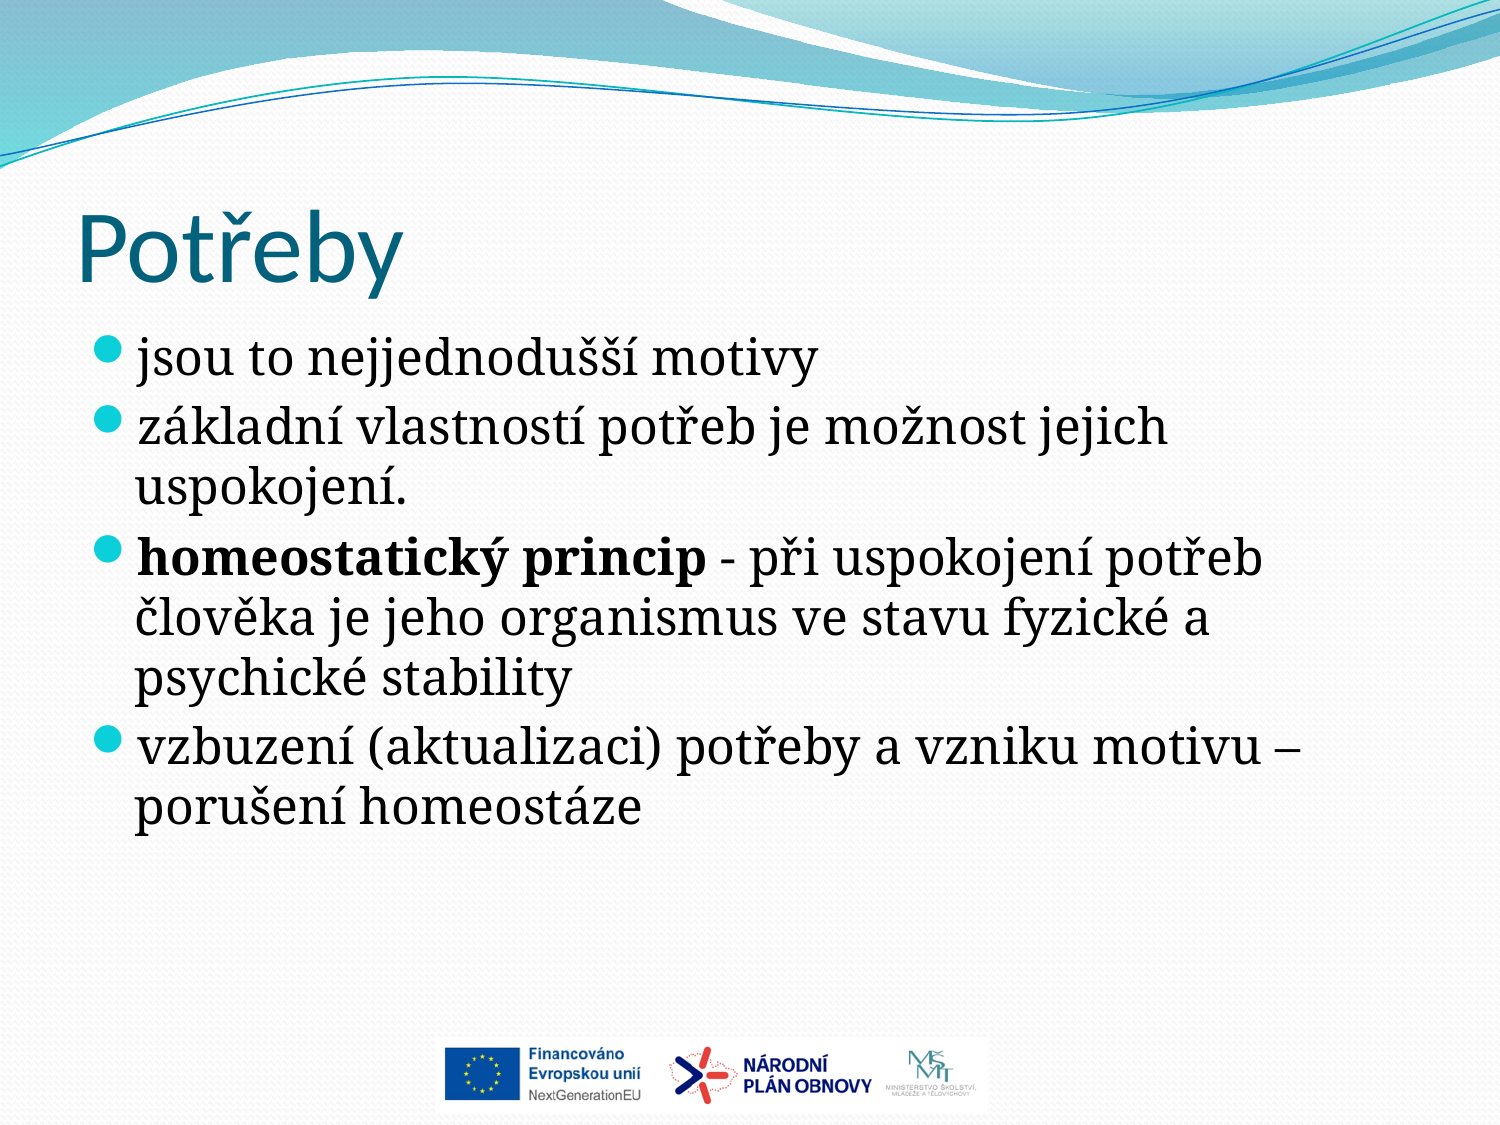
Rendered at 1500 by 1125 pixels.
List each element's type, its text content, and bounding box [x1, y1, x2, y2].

title Potřeby [74, 115, 1426, 304]
list jsou to nejjednodušší motivy základní vlastností potřeb je možnost jejich uspokojení. homeostatický princip - při uspokojení potřeb člověka je jeho organismus ve stavu fyzické a psychické stability vzbuzení (aktualizaci) potřeby a vzniku motivu – porušení homeostáze [74, 317, 1426, 1038]
picture [435, 1037, 988, 1113]
